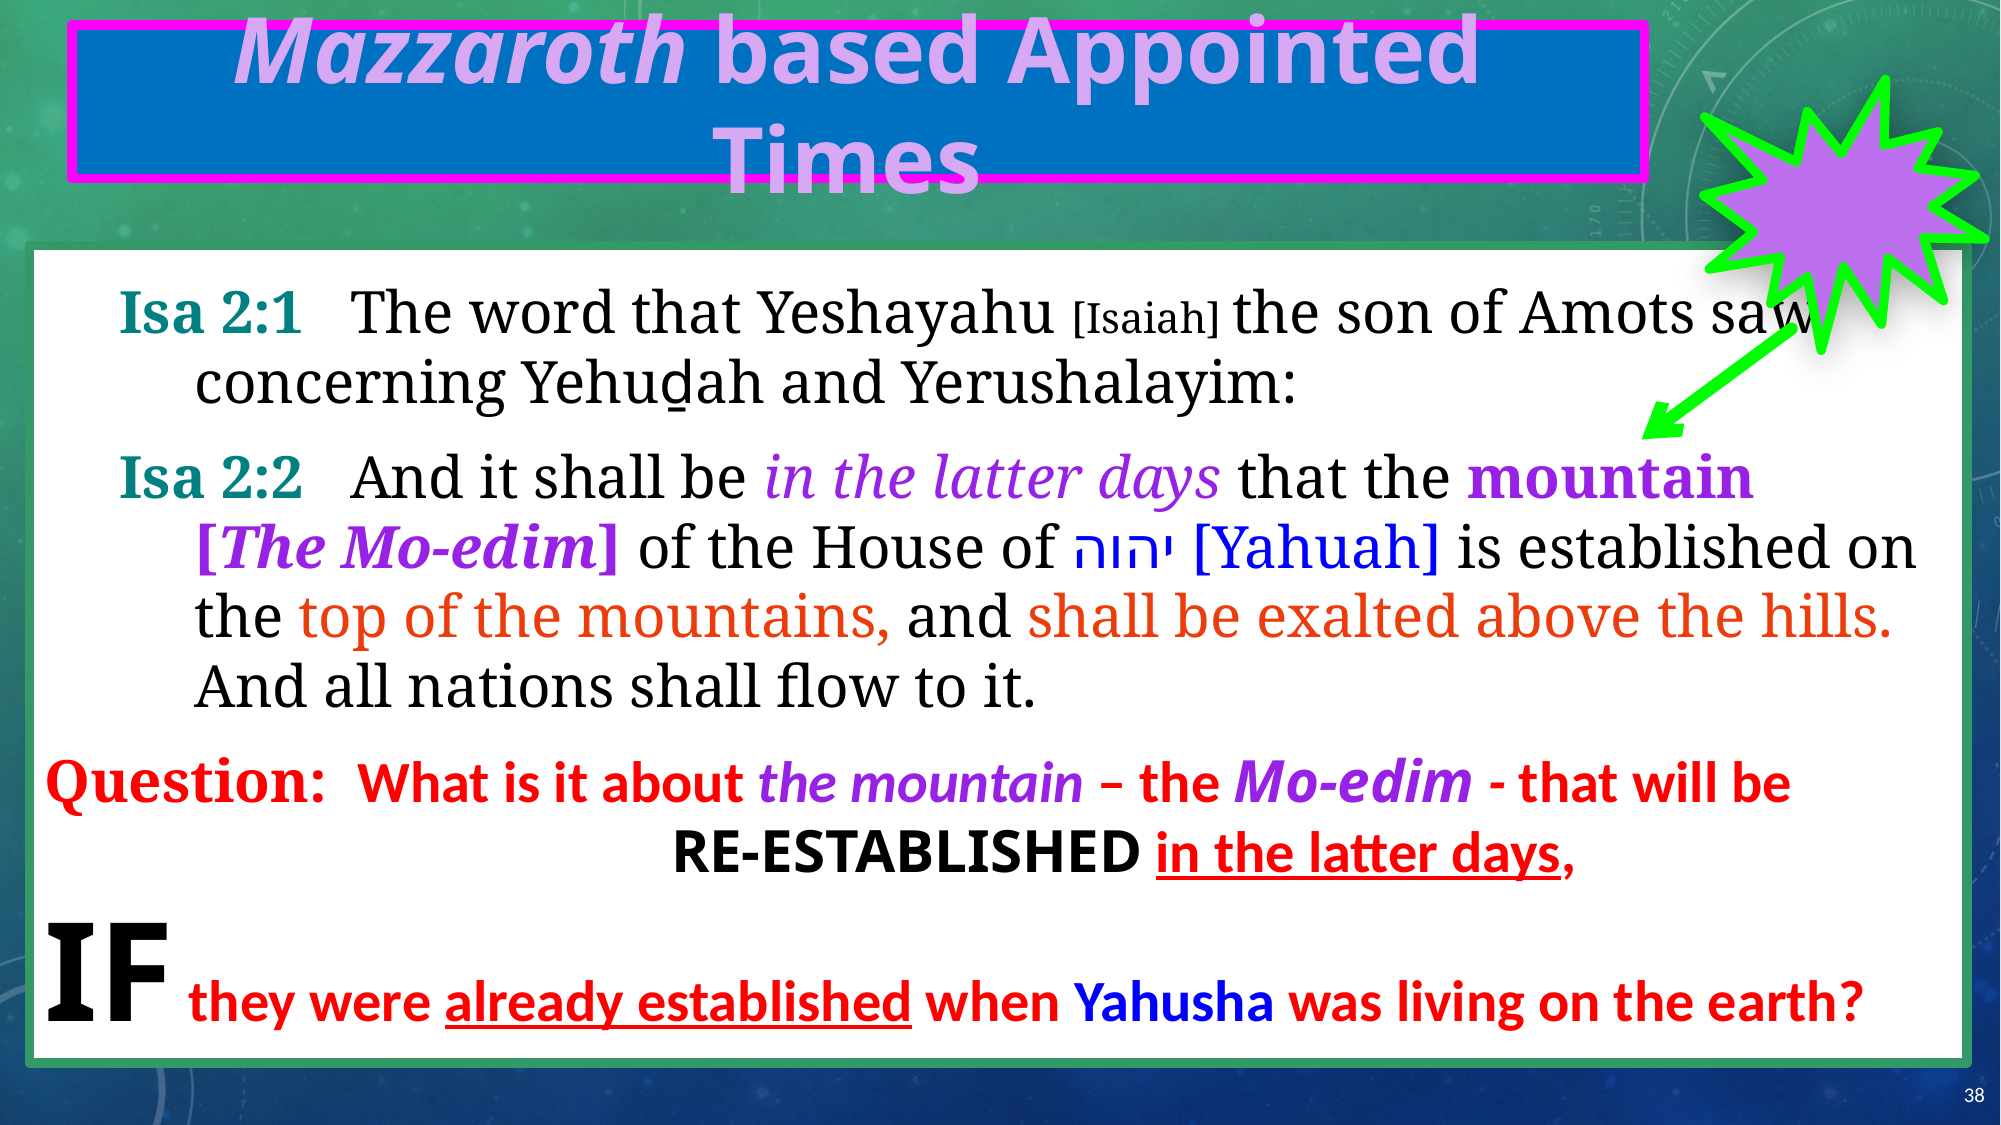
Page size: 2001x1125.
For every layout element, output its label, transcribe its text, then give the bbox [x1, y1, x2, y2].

title Mazzaroth based Appointed Times [71, 24, 1645, 179]
list Isa 2:1 The word that Yeshayahu [Isaiah] the son of Amots saw concerning Yehuḏah and Yerushalayim: Isa 2:2 And it shall be in the latter days that the mountain [The Mo-edim] of the House of יהוה [Yahuah] is established on the top of the mountains, and shall be exalted above the hills. And all nations shall flow to it. Question: What is it about the mountain – the Mo-edim - that will be RE-ESTABLISHED in the latter days, IF they were already established when Yahusha was living on the earth? [29, 245, 1967, 1063]
picture [0, 0, 2001, 1125]
slide_number 38 [1909, 1062, 2000, 1125]
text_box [1641, 328, 1792, 440]
text_box [1702, 77, 1987, 352]
